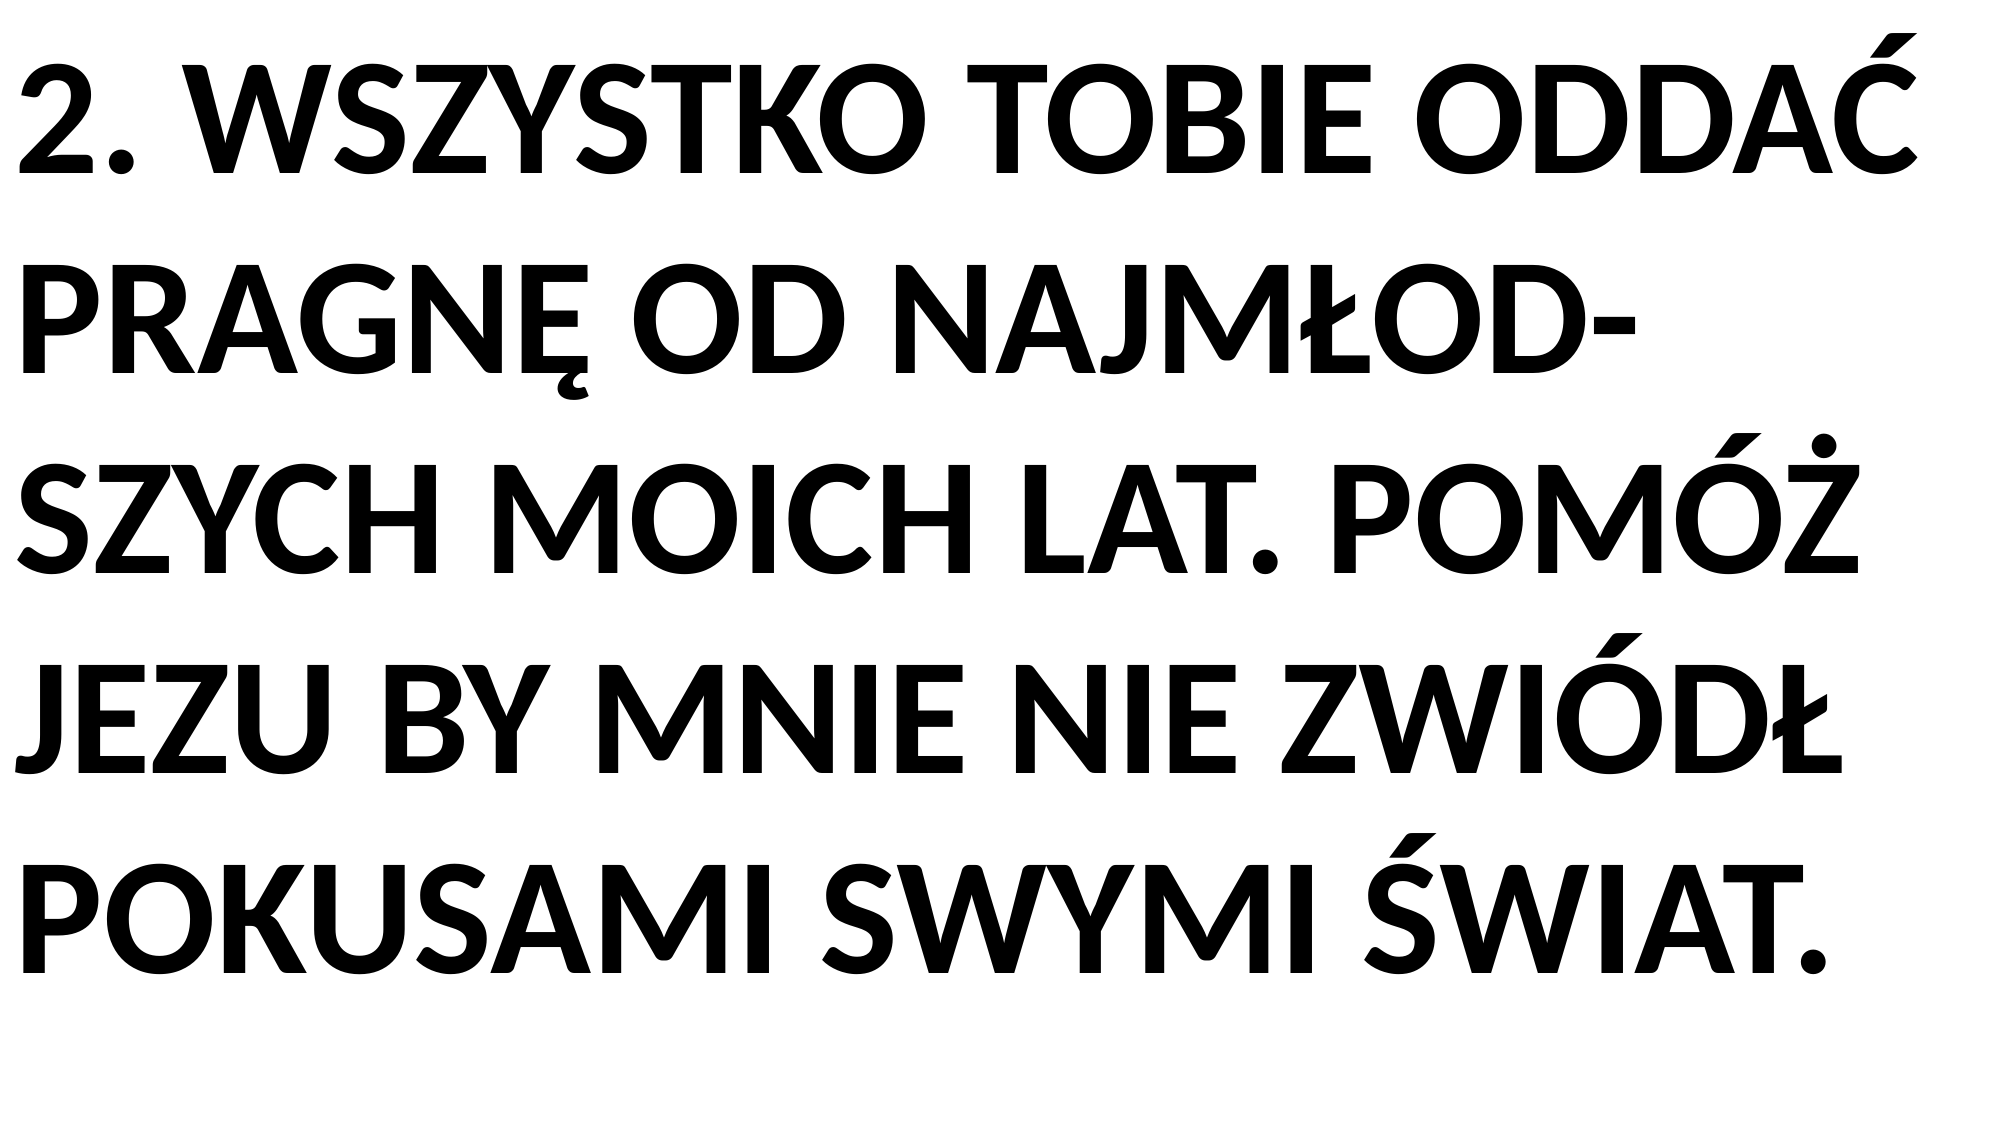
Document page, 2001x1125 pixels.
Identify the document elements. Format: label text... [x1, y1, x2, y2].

text_box 2. WSZYSTKO TOBIE ODDAĆ PRAGNĘ OD NAJMŁOD-SZYCH MOICH LAT. POMÓŻ JEZU BY MNIE NIE ZWIÓDŁ POKUSAMI SWYMI ŚWIAT. [0, 0, 2000, 1015]
